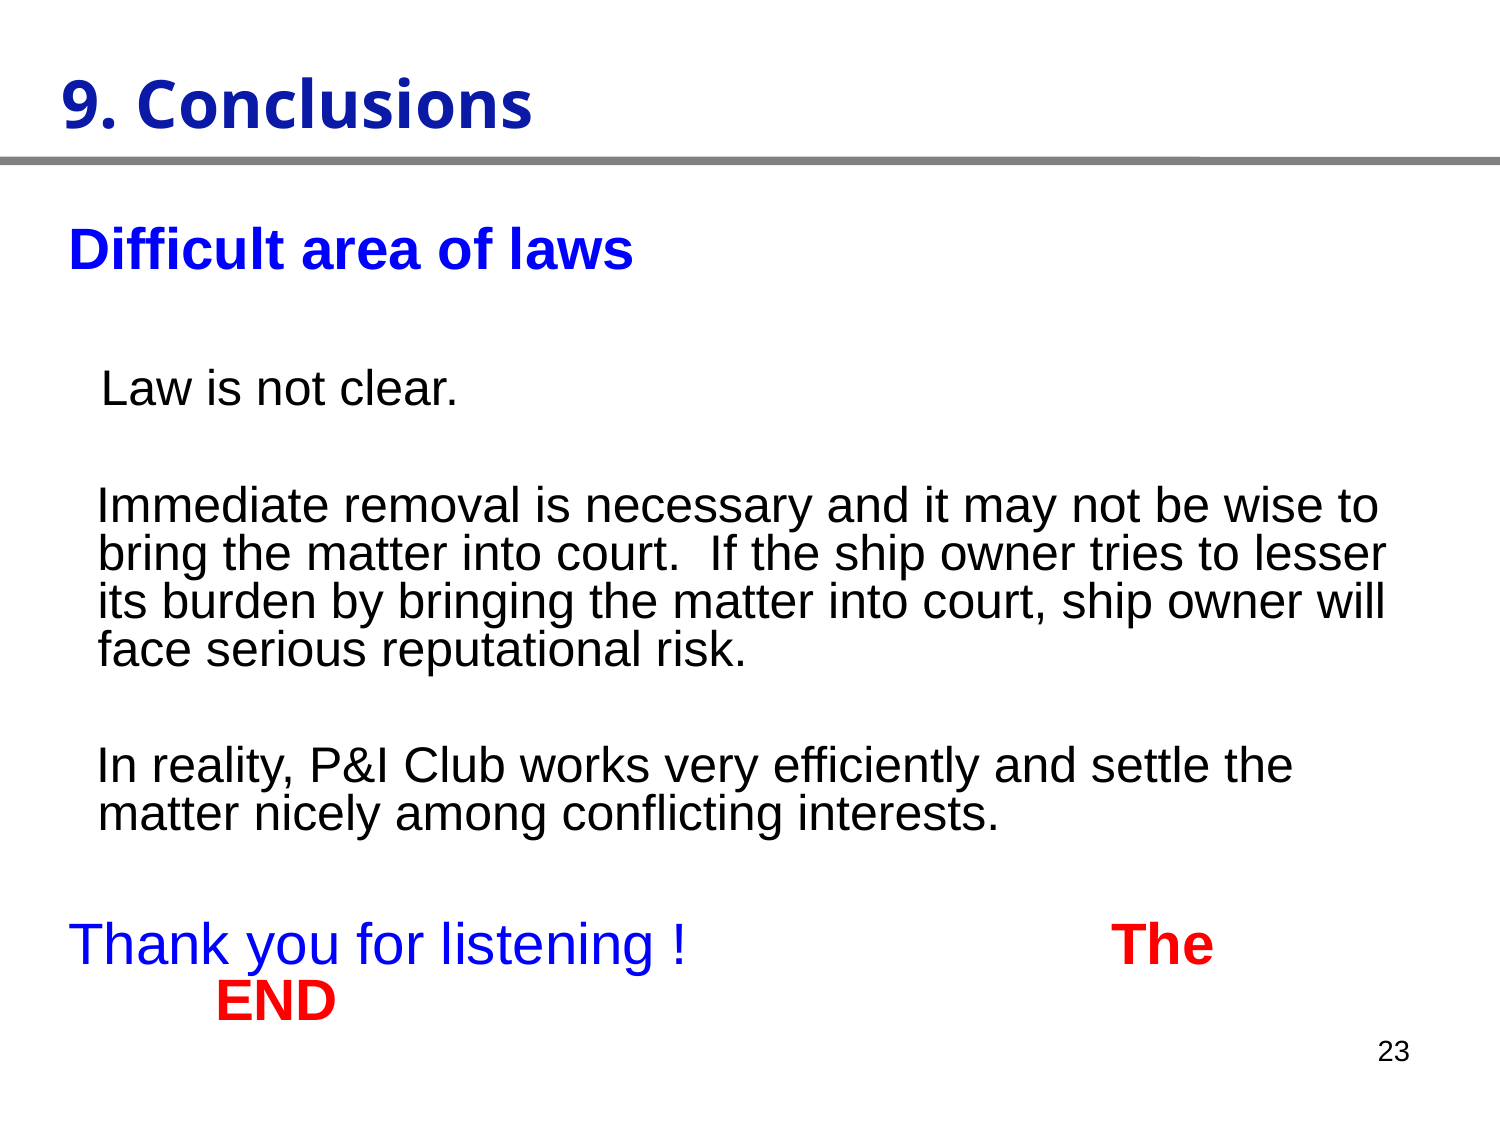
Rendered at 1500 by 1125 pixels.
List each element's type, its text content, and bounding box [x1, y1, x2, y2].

text_box 23 [1074, 1036, 1425, 1103]
text_box 9. Conclusions [29, 54, 1500, 150]
list Difficult area of laws Law is not clear. Immediate removal is necessary and it may not be wise to bring the matter into court. If the ship owner tries to lesser its burden by bringing the matter into court, ship owner will face serious reputational risk. In reality, P&I Club works very efficiently and settle the matter nicely among conflicting interests. Thank you for listening ! The END [52, 161, 1436, 1036]
